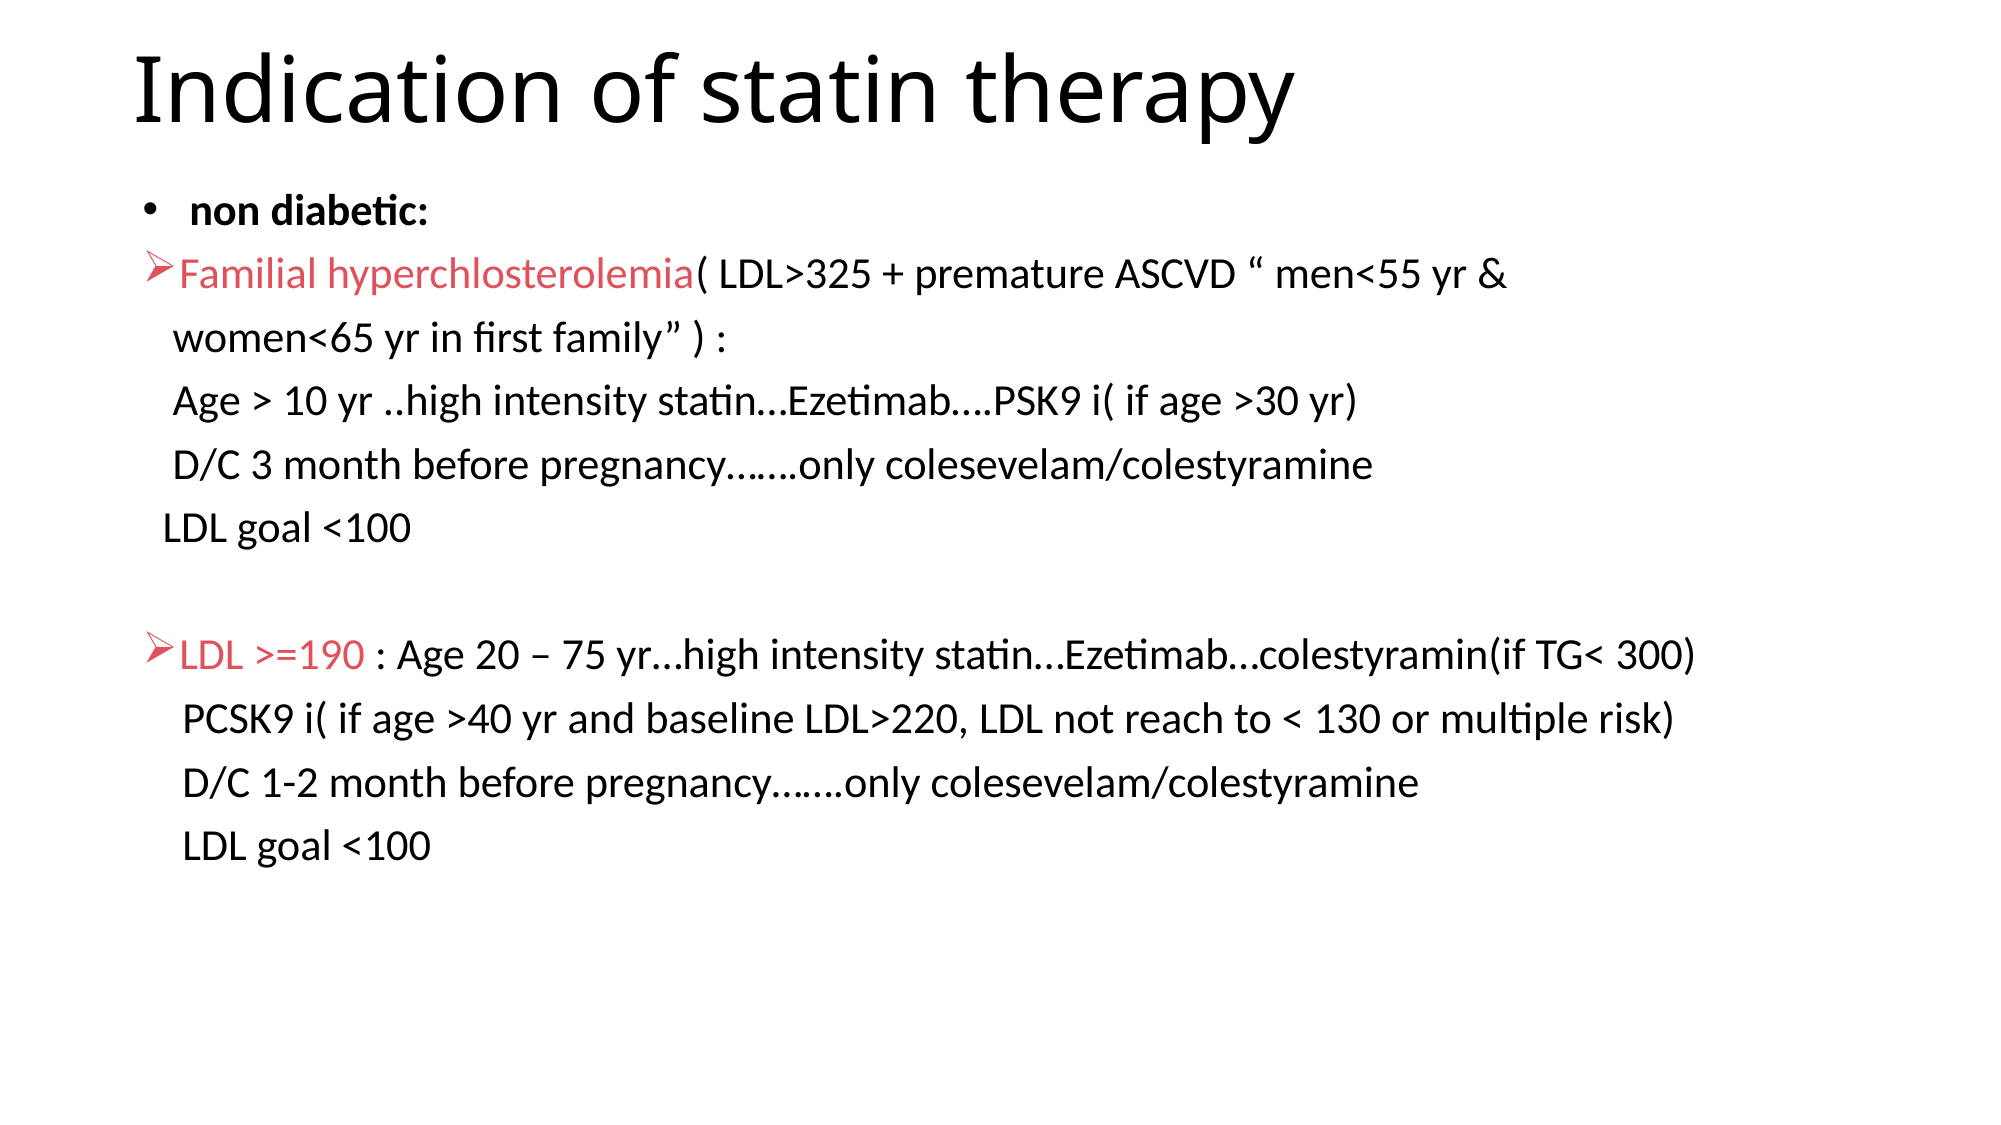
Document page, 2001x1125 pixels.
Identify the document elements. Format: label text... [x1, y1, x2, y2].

list non diabetic: Familial hyperchlosterolemia( LDL>325 + premature ASCVD “ men<55 yr & women<65 yr in first family” ) : Age > 10 yr ..high intensity statin…Ezetimab….PSK9 i( if age >30 yr) D/C 3 month before pregnancy…….only colesevelam/colestyramine LDL goal <100 LDL >=190 : Age 20 – 75 yr…high intensity statin…Ezetimab…colestyramin(if TG< 300) PCSK9 i( if age >40 yr and baseline LDL>220, LDL not reach to < 130 or multiple risk) D/C 1-2 month before pregnancy…….only colesevelam/colestyramine LDL goal <100 [127, 179, 1853, 942]
title Indication of statin therapy [118, 0, 1844, 202]
